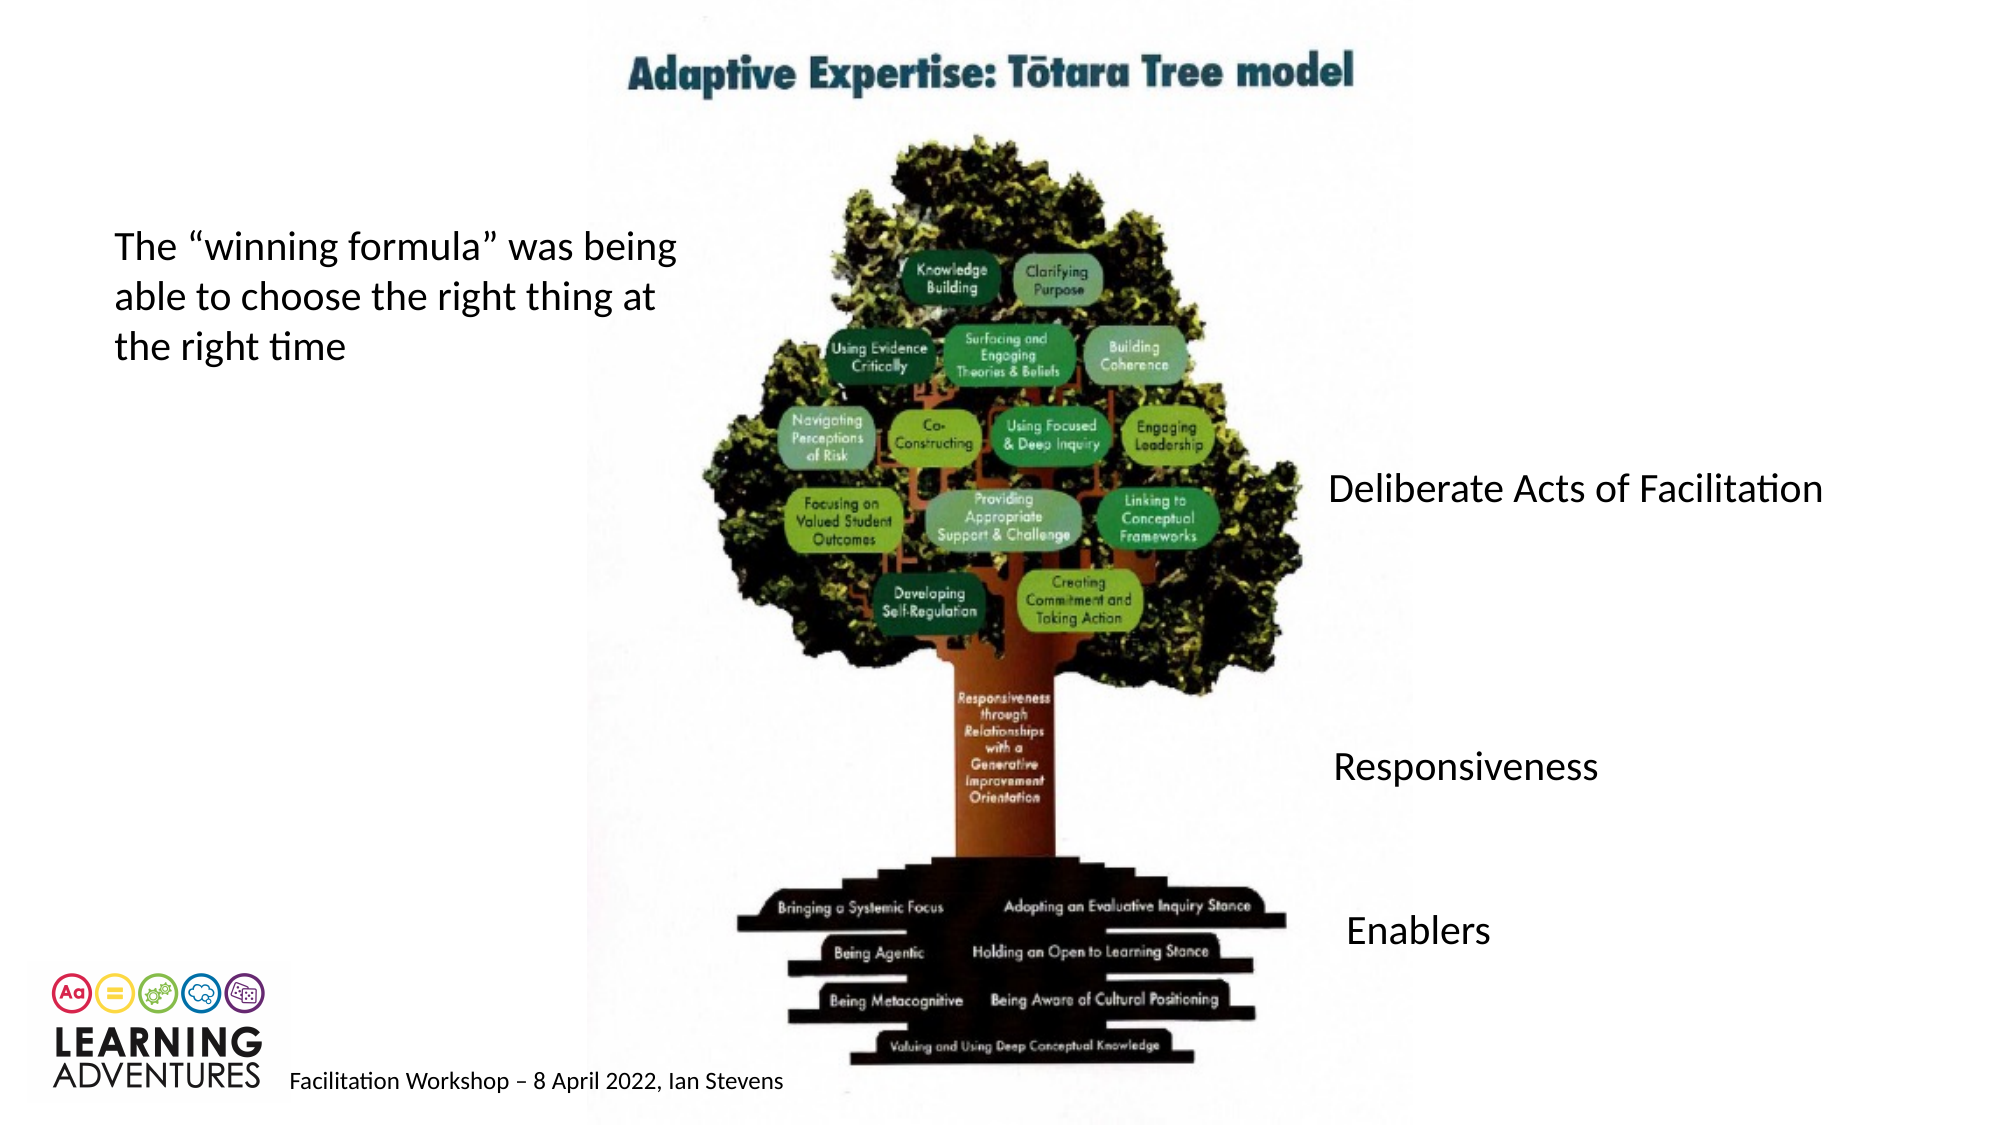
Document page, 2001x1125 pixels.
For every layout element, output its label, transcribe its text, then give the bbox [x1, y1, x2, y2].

text_box The “winning formula” was being able to choose the right thing at the right time [99, 211, 587, 377]
text_box Facilitation Workshop – 8 April 2022, Ian Stevens [291, 1057, 587, 1103]
picture [587, 0, 1413, 1125]
text_box Responsiveness [1413, 731, 1823, 797]
text_box Deliberate Acts of Facilitation [1413, 453, 1933, 519]
text_box Enablers [1413, 895, 1555, 960]
picture [27, 961, 291, 1103]
